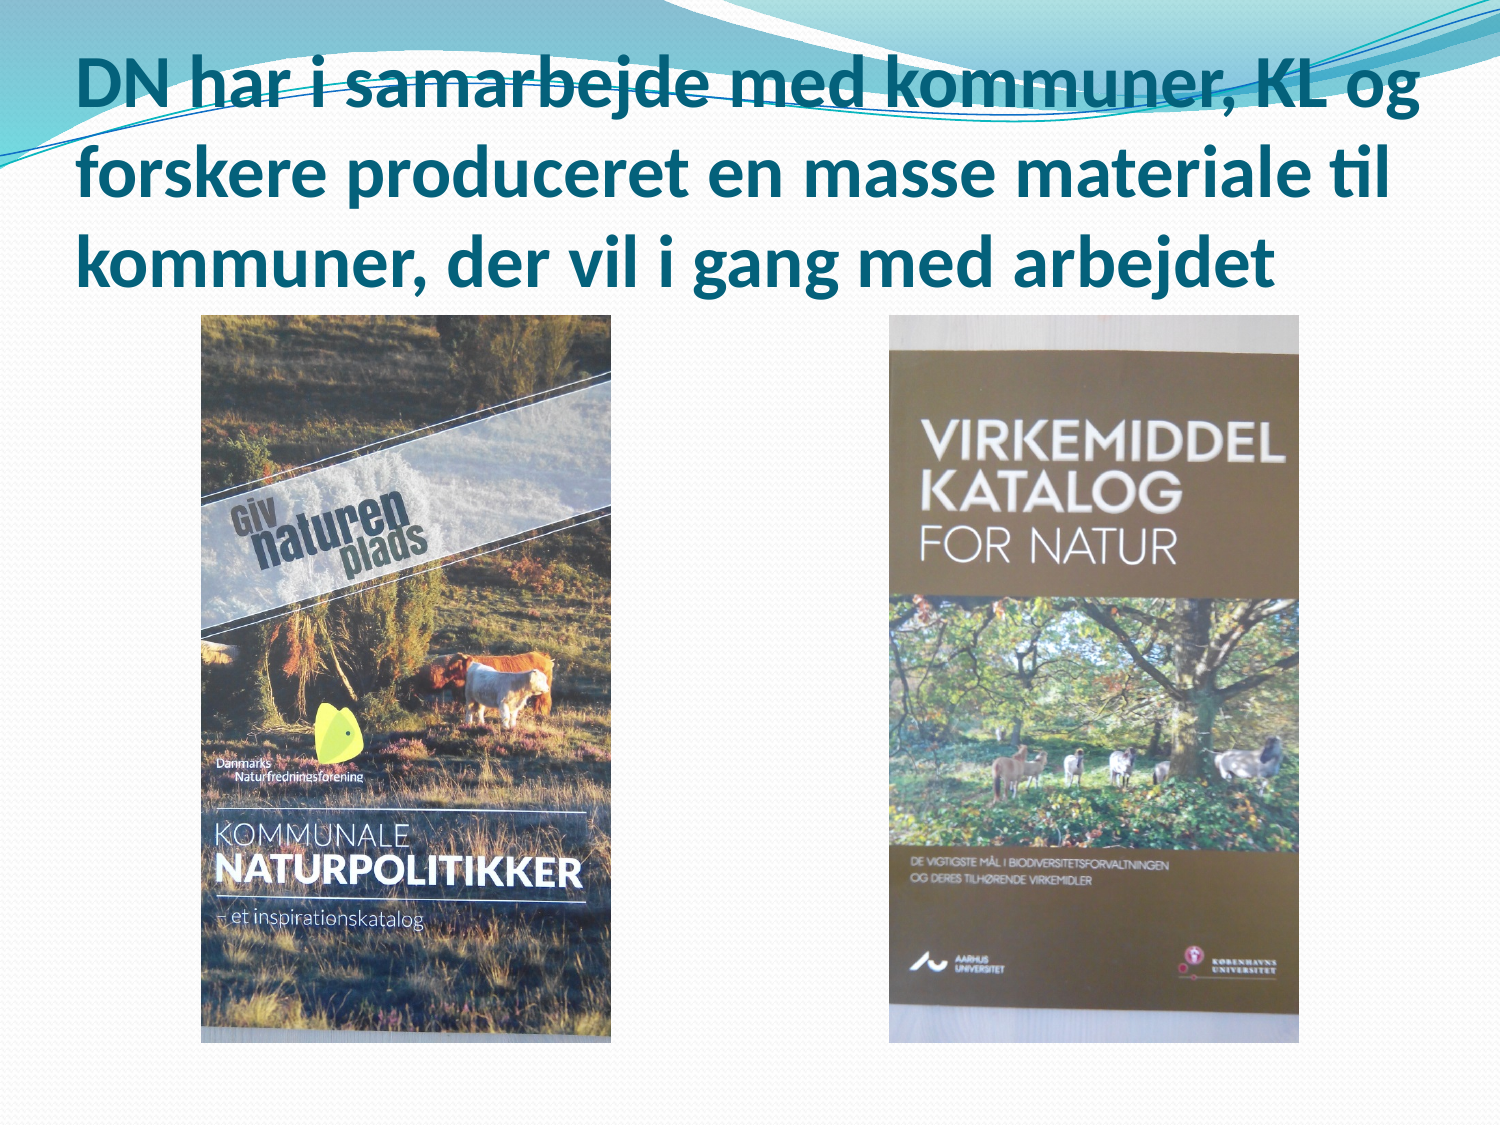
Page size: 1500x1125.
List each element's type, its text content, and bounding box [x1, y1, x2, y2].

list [888, 314, 1299, 1043]
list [201, 314, 611, 1043]
title DN har i samarbejde med kommuner, KL og forskere produceret en masse materiale til kommuner, der vil i gang med arbejdet [75, 115, 1425, 303]
